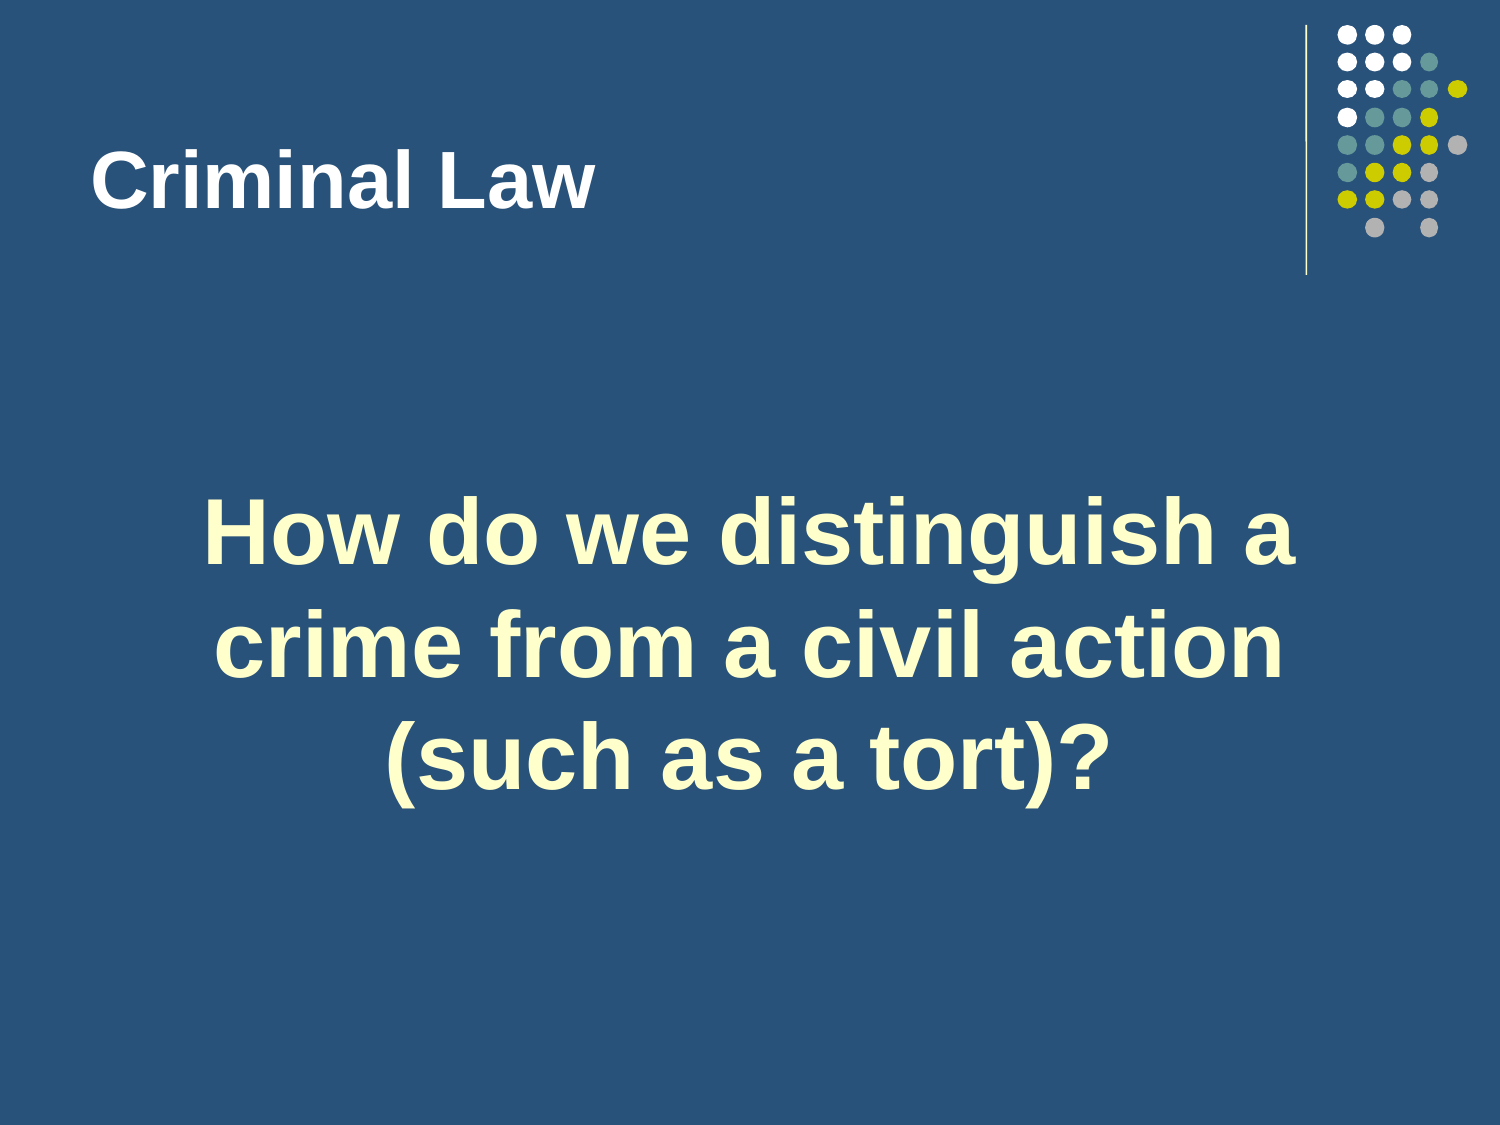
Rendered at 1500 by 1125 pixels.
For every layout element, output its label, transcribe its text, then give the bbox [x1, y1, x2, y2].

title Criminal Law [75, 20, 1313, 233]
list How do we distinguish a crime from a civil action (such as a tort)? [75, 282, 1425, 1006]
